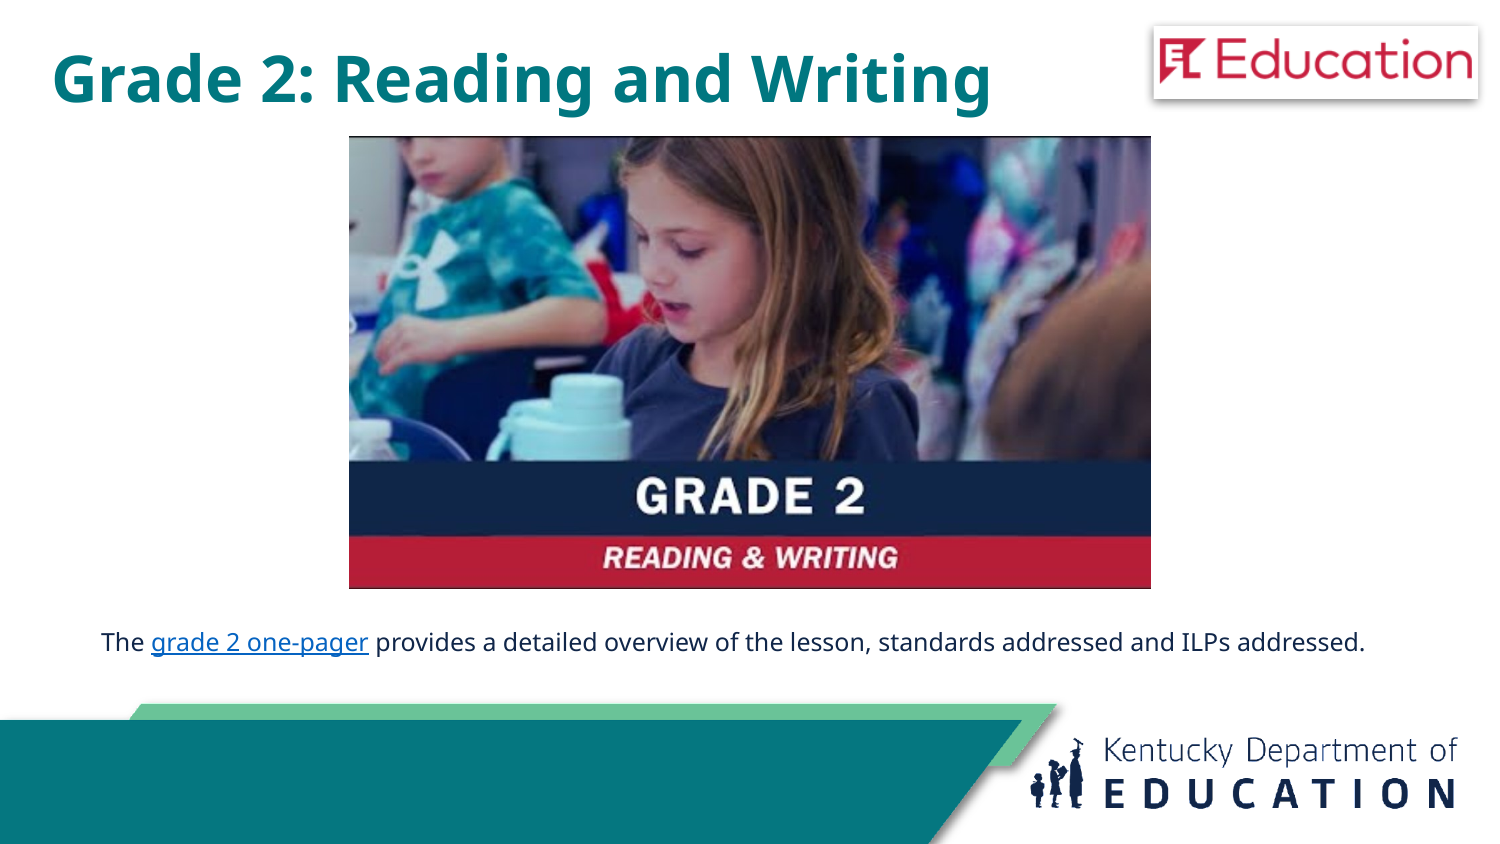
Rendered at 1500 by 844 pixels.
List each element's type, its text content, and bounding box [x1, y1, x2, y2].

picture [0, 0, 1500, 844]
title Grade 2: Reading and Writing [39, 0, 1334, 164]
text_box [348, 135, 1152, 590]
text_box The grade 2 one-pager provides a detailed overview of the lesson, standards addressed and ILPs addressed. [39, 611, 1429, 672]
